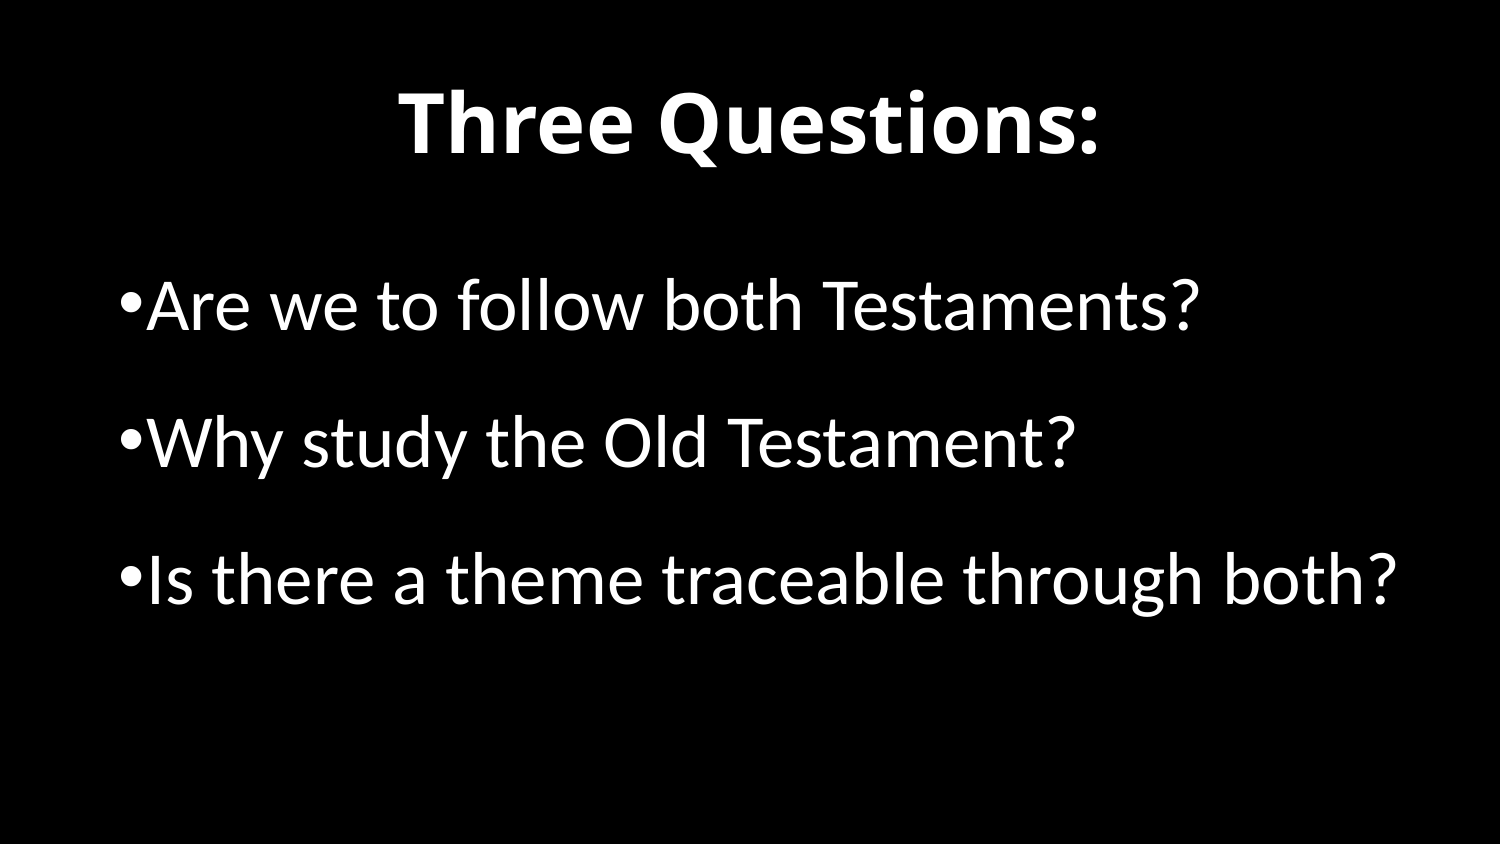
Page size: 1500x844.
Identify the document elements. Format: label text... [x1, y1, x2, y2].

list Are we to follow both Testaments? Why study the Old Testament? Is there a theme traceable through both? [103, 258, 1437, 794]
title Three Questions: [103, 44, 1397, 208]
